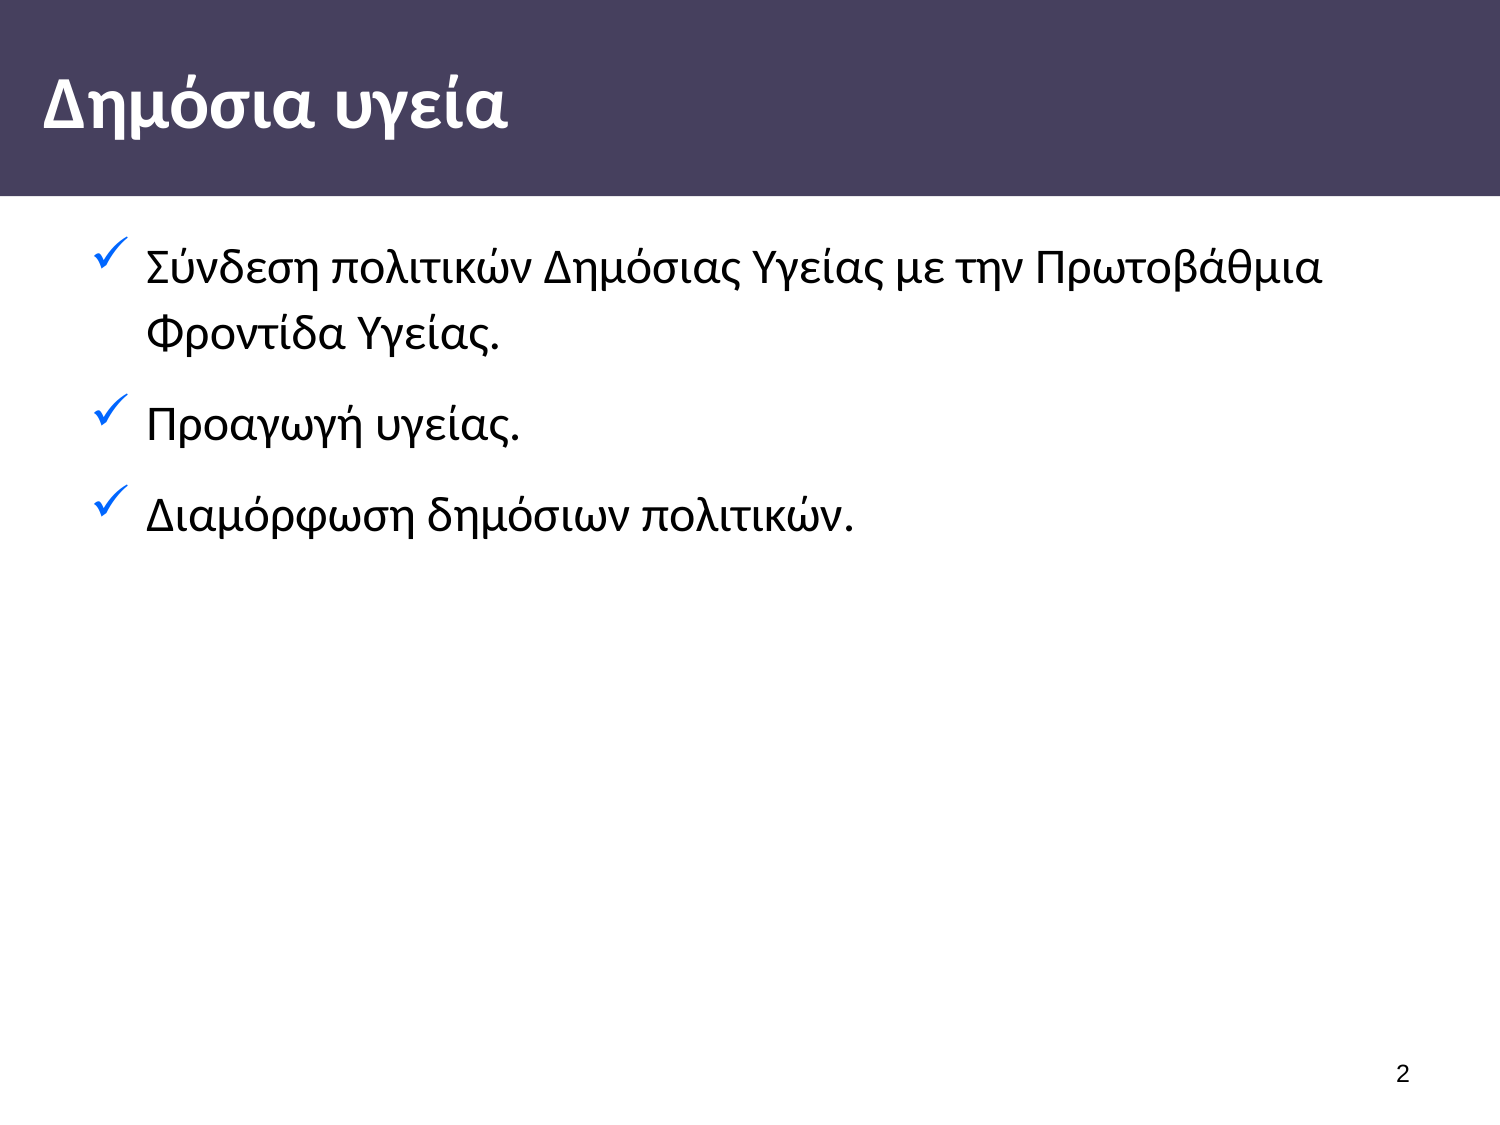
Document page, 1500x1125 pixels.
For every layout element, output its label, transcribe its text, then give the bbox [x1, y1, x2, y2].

slide_number 1 [1074, 1042, 1425, 1103]
list Σύνδεση πολιτικών Δημόσιας Υγείας με την Πρωτοβάθμια Φροντίδα Υγείας. Προαγωγή υγείας. Διαμόρφωση δημόσιων πολιτικών. [75, 219, 1425, 1024]
title Δημόσια υγεία [0, 0, 1500, 197]
